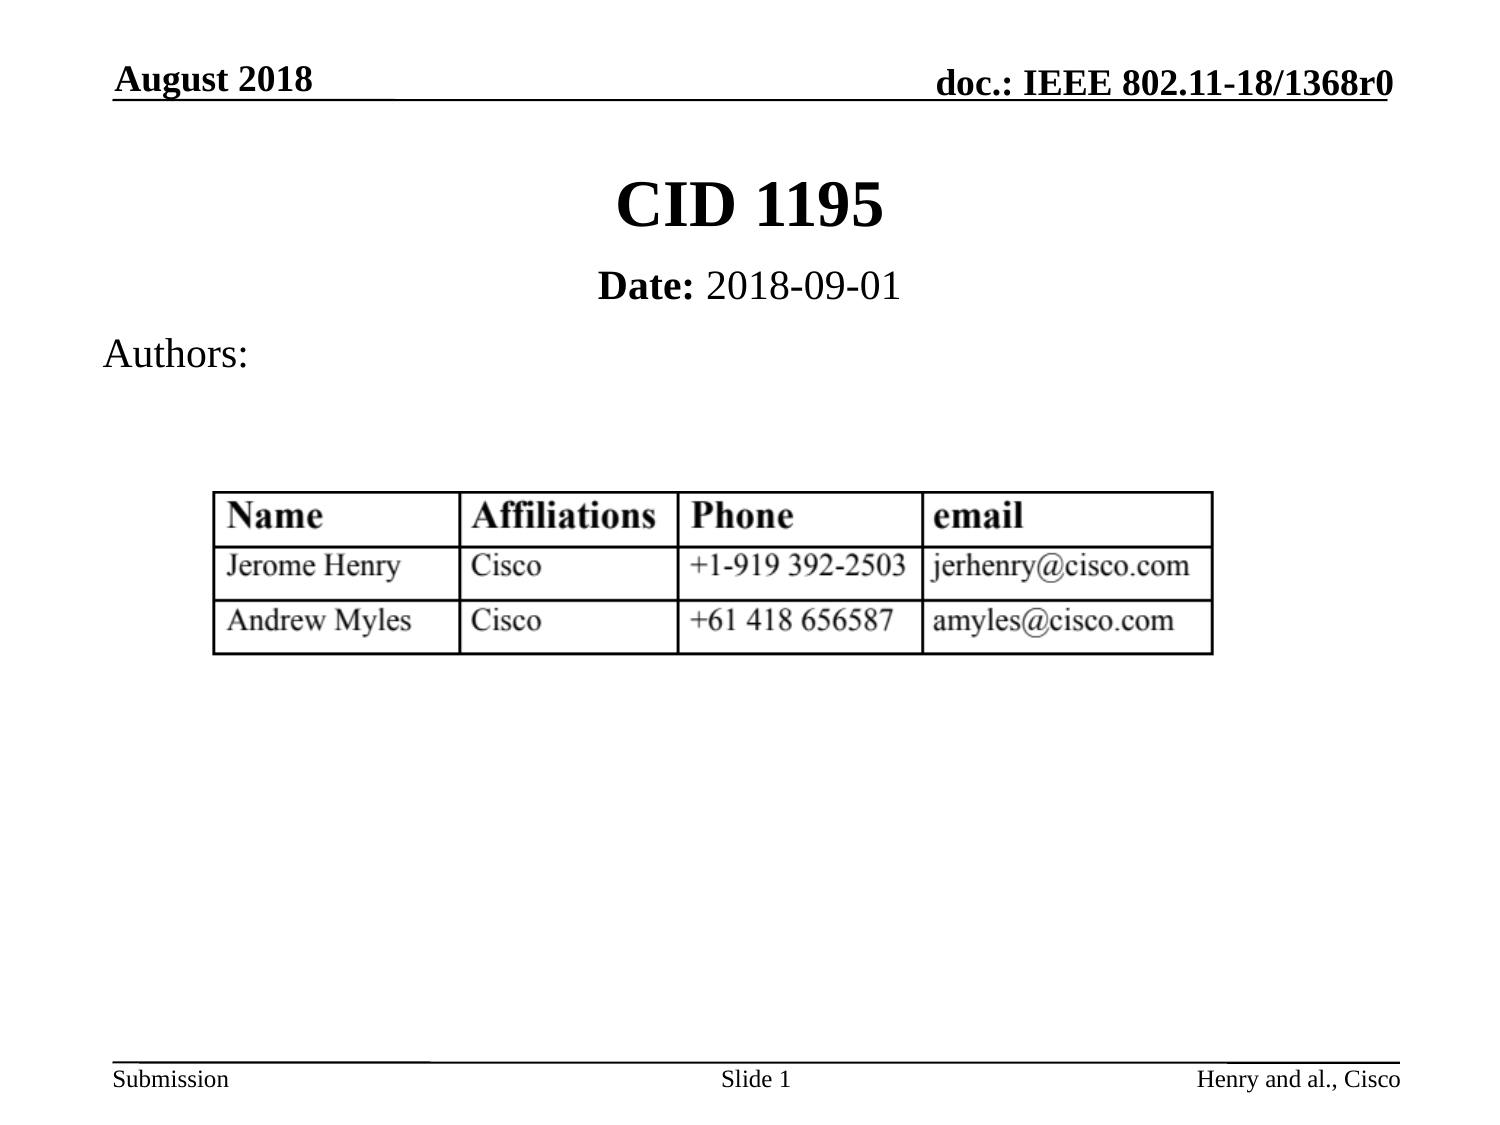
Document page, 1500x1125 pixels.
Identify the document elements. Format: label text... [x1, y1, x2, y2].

text_box Authors: [87, 318, 325, 381]
title CID 1195 [112, 112, 1388, 249]
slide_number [114, 54, 493, 100]
footer Henry and al., Cisco [902, 1061, 1402, 1093]
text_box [83, 491, 1344, 697]
list Date: 2018-09-01 [112, 249, 1388, 316]
slide_number Slide 1 [712, 1061, 800, 1123]
